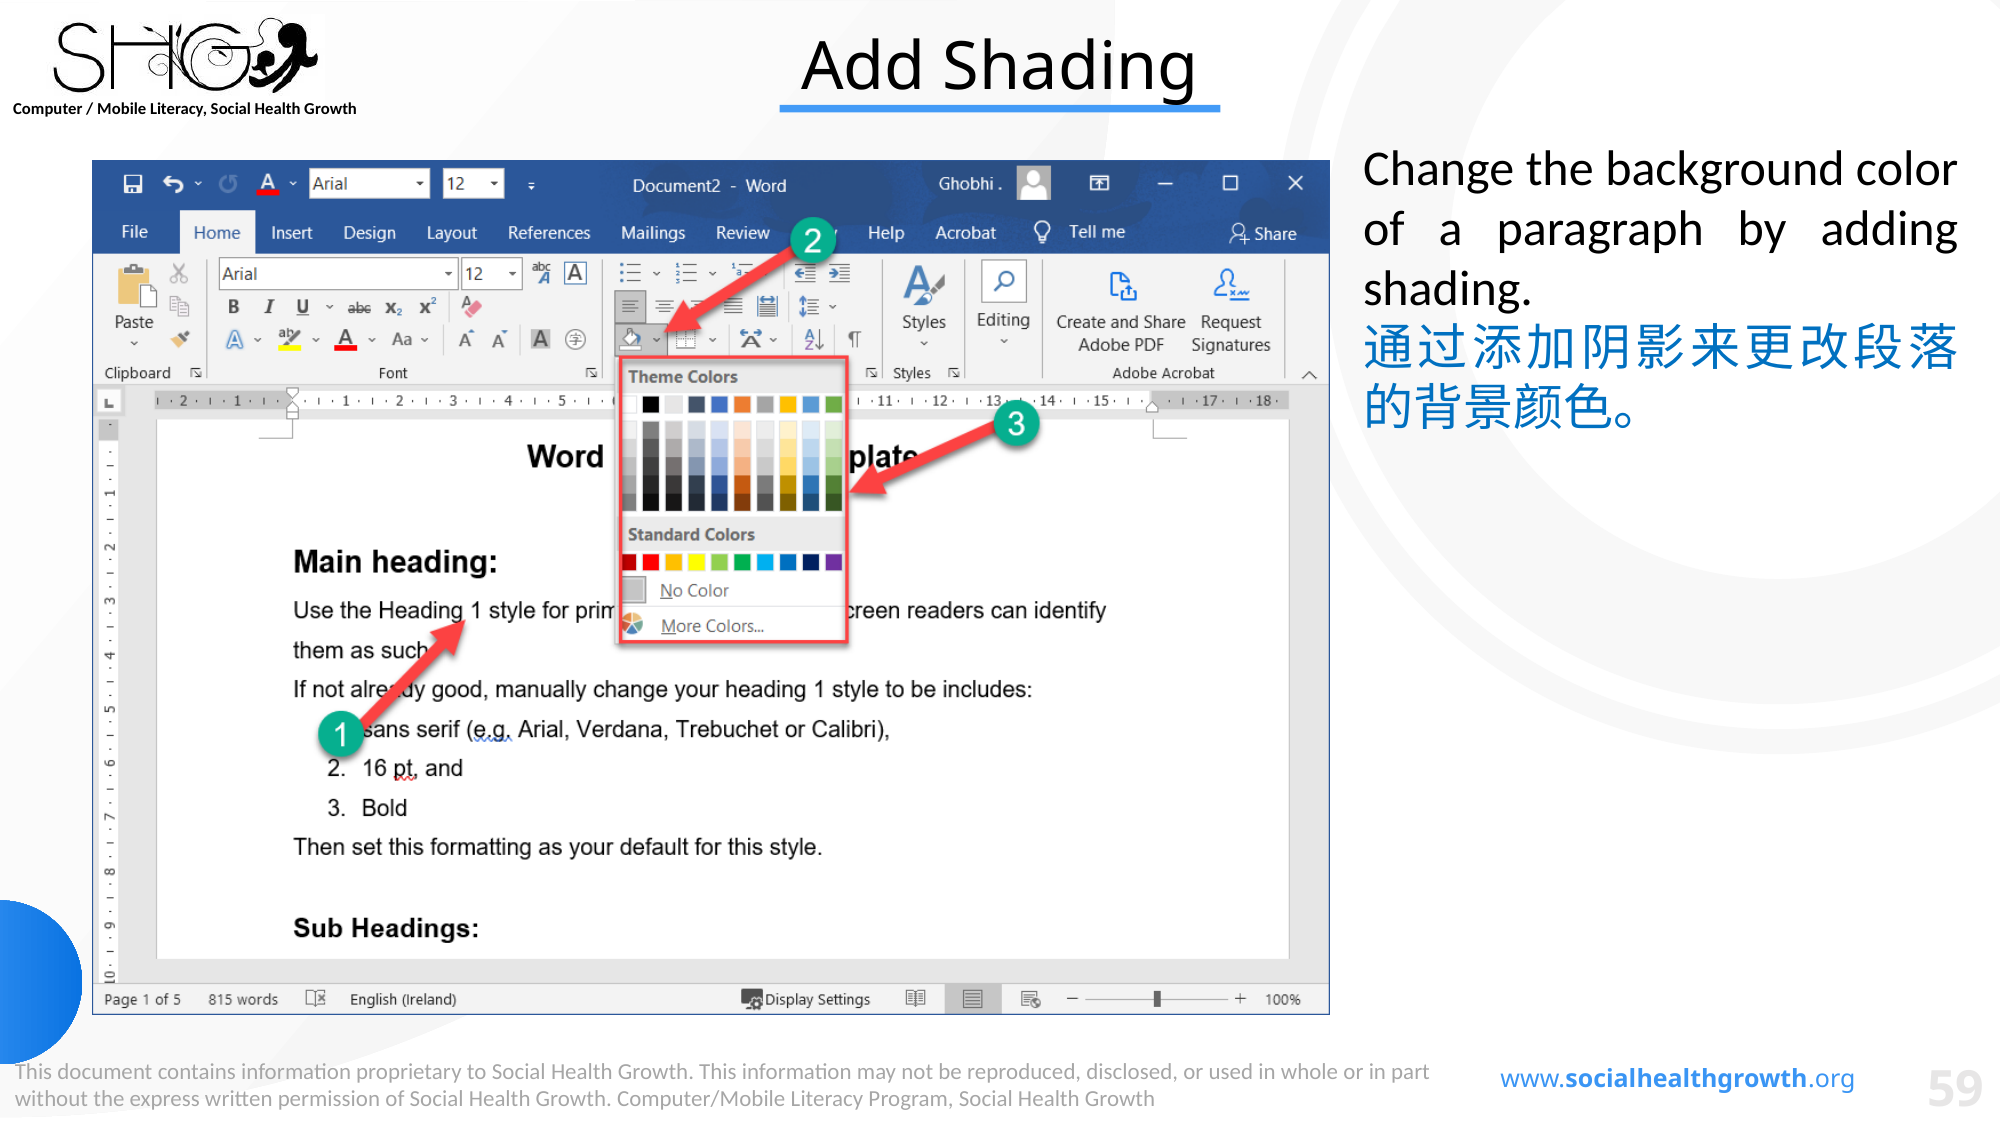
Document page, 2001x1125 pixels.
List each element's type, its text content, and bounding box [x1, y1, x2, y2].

text_box Add Shading [0, 0, 2000, 111]
picture [92, 160, 1330, 1015]
text_box Change the background color of a paragraph by adding shading. 通过添加阴影来更改段落的背景颜色。 [1348, 128, 1974, 444]
